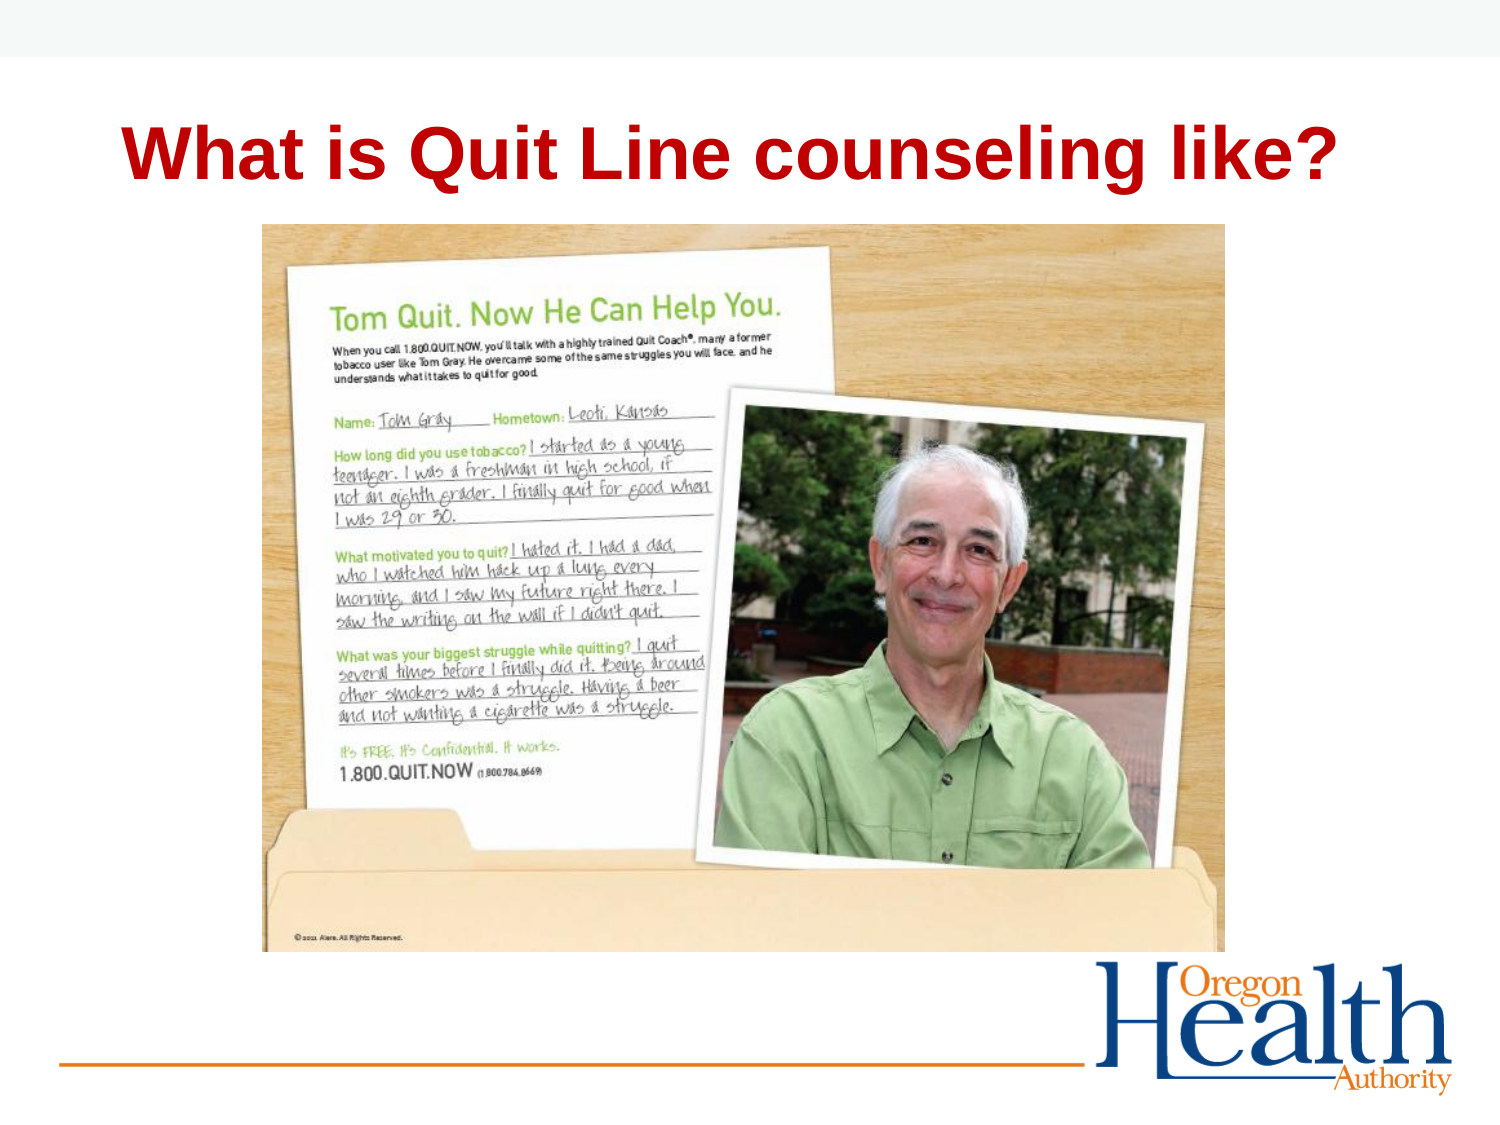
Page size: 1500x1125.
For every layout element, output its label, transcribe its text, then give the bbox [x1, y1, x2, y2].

picture [0, 0, 1500, 1125]
title What is Quit Line counseling like? [62, 50, 1400, 250]
